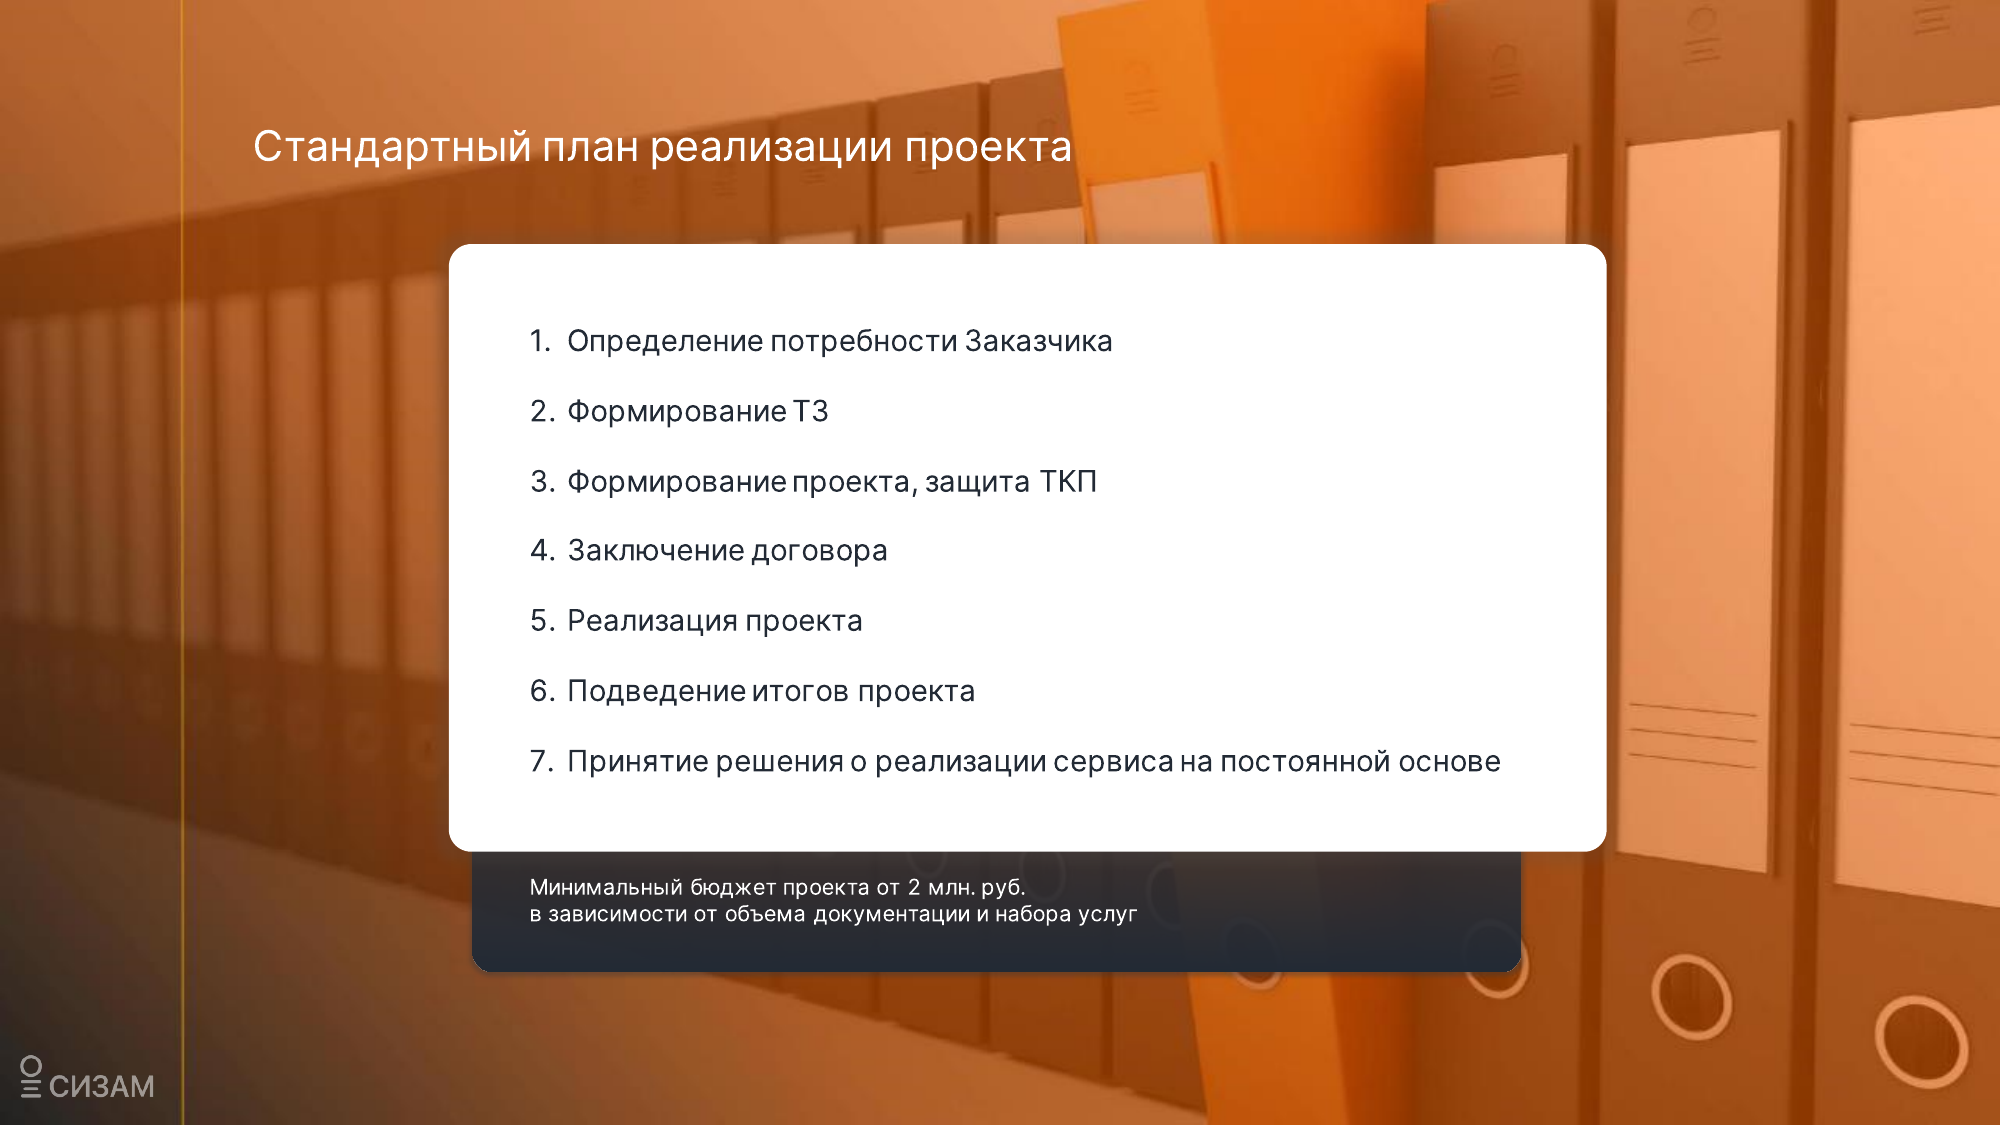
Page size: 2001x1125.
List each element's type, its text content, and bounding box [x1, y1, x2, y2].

text_box [796, 882, 808, 900]
text_box [1181, 755, 1195, 772]
text_box [569, 679, 586, 702]
text_box [995, 882, 1007, 900]
text_box [694, 909, 706, 922]
text_box [1341, 755, 1354, 772]
text_box [947, 755, 961, 772]
text_box [731, 334, 745, 352]
text_box [737, 405, 751, 422]
text_box [817, 614, 831, 631]
text_box [812, 399, 828, 422]
text_box [867, 909, 881, 922]
text_box [755, 405, 769, 422]
text_box [610, 909, 621, 922]
text_box [832, 614, 846, 631]
text_box [771, 404, 786, 422]
text_box [1116, 909, 1127, 926]
text_box [685, 404, 701, 422]
text_box [995, 755, 1012, 777]
text_box [472, 869, 1521, 972]
text_box [591, 334, 604, 352]
text_box [605, 544, 634, 561]
text_box [871, 137, 891, 161]
text_box [670, 614, 683, 632]
text_box [753, 684, 767, 702]
text_box [851, 754, 866, 772]
text_box [407, 137, 428, 170]
text_box [654, 882, 664, 895]
text_box [597, 909, 608, 922]
text_box [819, 137, 842, 169]
text_box [609, 755, 624, 772]
text_box [1091, 909, 1102, 922]
text_box [912, 684, 927, 702]
text_box [1272, 755, 1287, 772]
text_box [772, 334, 786, 352]
text_box [959, 909, 969, 922]
text_box [748, 334, 763, 352]
text_box [940, 475, 954, 493]
text_box [864, 475, 878, 492]
text_box [816, 684, 832, 702]
text_box [1141, 754, 1156, 772]
text_box [960, 684, 974, 702]
text_box [549, 882, 560, 895]
text_box [530, 749, 545, 772]
text_box [981, 137, 1002, 162]
text_box [332, 137, 351, 161]
text_box [1255, 754, 1270, 772]
text_box [531, 679, 547, 702]
text_box [1021, 904, 1032, 922]
text_box [877, 754, 892, 778]
text_box [909, 334, 923, 352]
text_box [799, 614, 814, 632]
text_box [627, 684, 640, 702]
text_box [724, 137, 745, 161]
text_box [932, 909, 944, 926]
text_box [1033, 909, 1045, 922]
text_box [926, 334, 940, 352]
text_box [706, 614, 720, 631]
text_box [1029, 137, 1049, 161]
text_box [659, 684, 677, 706]
text_box [639, 614, 653, 631]
text_box [531, 329, 540, 352]
text_box [667, 404, 682, 428]
text_box [562, 882, 572, 895]
text_box [764, 614, 779, 637]
text_box [664, 909, 675, 922]
text_box [609, 475, 625, 498]
text_box [753, 755, 774, 772]
text_box [382, 137, 402, 162]
text_box [829, 755, 843, 772]
text_box [829, 475, 845, 492]
text_box [1222, 755, 1236, 772]
text_box [650, 475, 664, 492]
text_box [1451, 754, 1466, 772]
text_box [712, 544, 727, 561]
text_box [679, 684, 694, 702]
text_box [1060, 470, 1076, 492]
text_box [1305, 755, 1319, 772]
text_box [307, 137, 327, 162]
text_box [751, 137, 770, 161]
picture [0, 0, 2000, 1125]
text_box [996, 909, 1007, 922]
text_box [609, 404, 625, 428]
text_box [837, 544, 852, 561]
text_box [569, 538, 584, 561]
text_box [677, 755, 691, 772]
text_box [678, 334, 694, 352]
text_box [795, 755, 809, 772]
text_box [802, 544, 818, 561]
text_box [652, 909, 663, 922]
text_box [513, 130, 527, 136]
text_box [1007, 137, 1027, 161]
text_box [853, 909, 865, 926]
text_box [628, 405, 647, 422]
text_box [691, 878, 720, 895]
text_box [591, 475, 607, 492]
text_box [568, 399, 589, 423]
text_box [510, 137, 530, 161]
text_box [587, 614, 602, 632]
text_box [1060, 909, 1070, 922]
text_box [875, 334, 889, 352]
text_box [1008, 909, 1019, 922]
text_box [627, 755, 640, 772]
text_box [930, 684, 958, 702]
text_box [788, 334, 804, 352]
text_box [785, 684, 801, 702]
text_box [1054, 754, 1069, 772]
text_box [1089, 754, 1104, 778]
text_box [842, 909, 852, 922]
text_box [590, 684, 606, 702]
text_box [877, 882, 889, 895]
text_box [585, 909, 596, 922]
text_box [1016, 334, 1030, 352]
text_box [909, 878, 920, 895]
text_box [1399, 754, 1415, 772]
text_box [766, 882, 777, 895]
text_box [730, 684, 746, 702]
text_box [977, 754, 991, 772]
text_box [531, 909, 541, 922]
text_box [912, 754, 926, 772]
text_box [782, 614, 798, 632]
text_box [982, 882, 994, 900]
text_box [616, 882, 627, 895]
text_box [1103, 909, 1115, 922]
text_box [846, 475, 861, 492]
text_box [877, 684, 892, 708]
text_box [873, 544, 887, 561]
text_box [549, 909, 559, 922]
text_box [608, 334, 623, 358]
text_box [1108, 755, 1122, 772]
text_box [567, 137, 589, 161]
text_box [720, 404, 733, 422]
text_box [895, 684, 910, 702]
text_box [735, 882, 752, 895]
text_box [828, 909, 840, 922]
text_box [907, 137, 926, 161]
text_box [652, 137, 673, 170]
text_box [840, 334, 855, 352]
text_box [574, 882, 585, 895]
text_box [735, 754, 750, 772]
text_box [1238, 754, 1254, 772]
text_box [738, 904, 749, 922]
text_box [643, 684, 658, 702]
text_box [908, 909, 930, 922]
text_box [642, 334, 660, 356]
text_box [676, 909, 687, 922]
text_box [963, 754, 976, 772]
text_box [795, 137, 814, 162]
text_box [774, 137, 792, 162]
text_box [531, 609, 546, 632]
text_box [618, 137, 637, 161]
text_box [956, 137, 978, 162]
text_box [676, 137, 697, 162]
text_box [662, 334, 677, 352]
text_box [984, 334, 998, 352]
text_box [1469, 755, 1483, 772]
text_box [591, 404, 607, 422]
text_box [820, 544, 834, 561]
text_box [560, 909, 570, 922]
text_box [717, 754, 732, 778]
text_box [926, 475, 939, 492]
text_box [847, 882, 858, 895]
text_box [1125, 755, 1139, 772]
text_box [858, 882, 869, 895]
text_box [1033, 334, 1047, 352]
text_box [1416, 754, 1431, 772]
text_box [753, 882, 765, 895]
text_box [655, 614, 668, 632]
text_box [636, 544, 659, 561]
text_box [784, 882, 794, 895]
text_box [814, 909, 827, 925]
text_box [531, 538, 547, 561]
text_box [671, 878, 682, 895]
text_box [803, 684, 814, 702]
text_box [639, 909, 651, 922]
text_box [999, 475, 1013, 492]
text_box [883, 909, 895, 922]
text_box [789, 544, 800, 561]
text_box [1198, 754, 1212, 772]
text_box [660, 755, 674, 772]
text_box [1048, 334, 1062, 352]
text_box [805, 334, 819, 352]
text_box [697, 684, 711, 702]
text_box [932, 137, 953, 170]
text_box [569, 749, 586, 772]
text_box [720, 882, 733, 899]
text_box [777, 754, 793, 772]
text_box [977, 909, 988, 922]
text_box [966, 329, 981, 352]
text_box [354, 137, 379, 168]
text_box [1066, 334, 1080, 352]
text_box [479, 137, 498, 161]
text_box [1129, 909, 1137, 922]
text_box [1008, 878, 1020, 895]
text_box [737, 475, 751, 492]
text_box [593, 137, 613, 162]
text_box [1078, 909, 1090, 926]
text_box [1159, 754, 1173, 772]
text_box [650, 405, 664, 422]
text_box [771, 544, 787, 561]
text_box [642, 882, 652, 895]
text_box [889, 882, 900, 895]
text_box [454, 137, 473, 161]
text_box [531, 469, 547, 492]
text_box [623, 909, 637, 922]
text_box [587, 882, 601, 895]
text_box [626, 334, 641, 352]
text_box [896, 909, 907, 922]
text_box [1377, 749, 1387, 754]
text_box [983, 475, 997, 492]
text_box [714, 334, 728, 352]
text_box [620, 614, 636, 631]
text_box [693, 754, 708, 772]
text_box [587, 544, 601, 561]
text_box [606, 684, 624, 706]
text_box [430, 137, 450, 161]
text_box [628, 475, 647, 492]
text_box [722, 614, 737, 631]
text_box [1014, 755, 1028, 772]
text_box [604, 614, 618, 632]
text_box [667, 475, 682, 498]
text_box [834, 684, 848, 702]
text_box [750, 909, 763, 922]
text_box [696, 334, 711, 352]
text_box [729, 544, 744, 561]
text_box [946, 909, 957, 922]
text_box [755, 475, 769, 492]
text_box [945, 882, 957, 895]
text_box [685, 475, 701, 492]
text_box [771, 475, 786, 492]
text_box [1046, 909, 1058, 926]
text_box [895, 754, 910, 772]
text_box [794, 475, 807, 492]
text_box [1078, 470, 1096, 492]
text_box [942, 334, 956, 352]
text_box [703, 475, 717, 492]
text_box [573, 909, 583, 922]
text_box [703, 405, 717, 422]
text_box [255, 129, 281, 162]
text_box [751, 544, 769, 566]
text_box [1051, 137, 1070, 162]
text_box [848, 614, 862, 632]
text_box [568, 469, 589, 493]
text_box [811, 475, 826, 498]
text_box [1357, 754, 1373, 772]
text_box [1288, 754, 1304, 772]
text_box [701, 137, 720, 162]
text_box [895, 475, 908, 493]
text_box [1323, 755, 1337, 772]
text_box [1083, 334, 1097, 352]
text_box [959, 882, 969, 895]
text_box [1098, 334, 1112, 352]
text_box [544, 137, 563, 161]
text_box [1040, 470, 1057, 492]
text_box [531, 878, 547, 895]
text_box [764, 909, 776, 922]
text_box [569, 609, 585, 631]
text_box [695, 544, 709, 561]
text_box [591, 754, 606, 778]
text_box [879, 475, 893, 492]
text_box [859, 684, 873, 702]
text_box [643, 755, 657, 772]
text_box [846, 137, 866, 161]
text_box [958, 475, 981, 497]
text_box [604, 882, 614, 895]
text_box [812, 755, 827, 772]
text_box [720, 475, 733, 493]
text_box [857, 328, 873, 352]
text_box [500, 137, 505, 161]
text_box [1071, 754, 1086, 772]
text_box [1485, 754, 1500, 772]
text_box [891, 334, 907, 352]
text_box [707, 909, 717, 922]
text_box [714, 684, 728, 702]
text_box [1031, 755, 1045, 772]
text_box [912, 488, 917, 497]
text_box [531, 399, 546, 422]
text_box [629, 882, 639, 895]
text_box [855, 544, 870, 567]
text_box [793, 399, 810, 422]
text_box [794, 909, 805, 922]
text_box [929, 882, 943, 895]
text_box [747, 614, 761, 631]
text_box [285, 137, 305, 161]
text_box [687, 614, 704, 636]
text_box [725, 909, 737, 922]
text_box [769, 684, 784, 702]
text_box [1434, 755, 1448, 772]
text_box [835, 882, 846, 895]
text_box Каширское шоссе, 58, корп. 3 [447, 243, 1608, 853]
text_box [777, 909, 792, 922]
text_box [928, 755, 944, 772]
text_box [1002, 334, 1016, 352]
text_box [568, 329, 588, 352]
text_box [1375, 755, 1389, 772]
text_box [1015, 475, 1029, 493]
text_box [810, 882, 834, 895]
text_box [822, 334, 837, 358]
text_box [677, 544, 693, 561]
text_box [661, 544, 674, 561]
